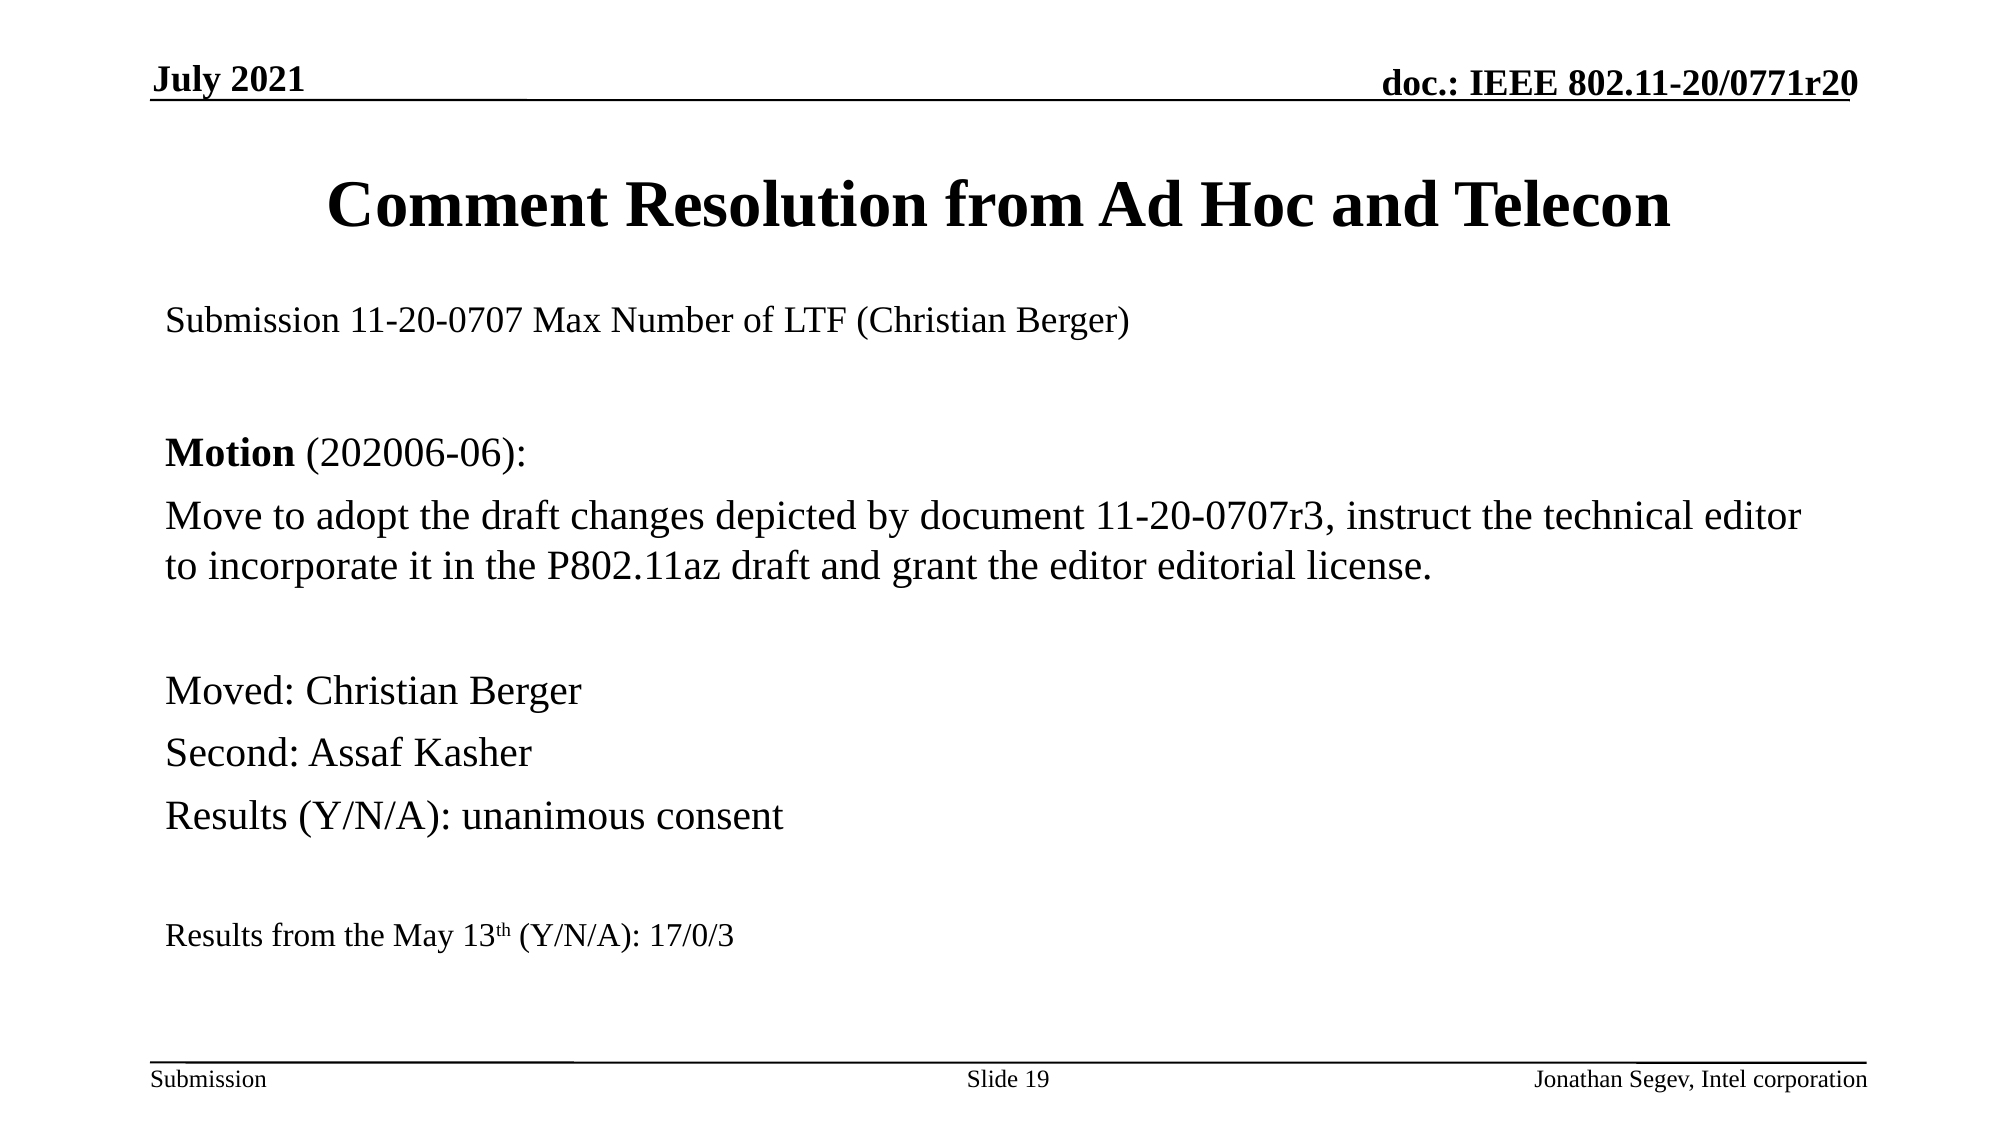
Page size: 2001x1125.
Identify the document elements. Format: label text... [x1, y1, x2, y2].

list Submission 11-20-0707 Max Number of LTF (Christian Berger) Motion (202006-06): Move to adopt the draft changes depicted by document 11-20-0707r3, instruct the technical editor to incorporate it in the P802.11az draft and grant the editor editorial license. Moved: Christian Berger Second: Assaf Kasher Results (Y/N/A): unanimous consent Results from the May 13th (Y/N/A): 17/0/3 [149, 286, 1850, 1000]
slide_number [152, 54, 563, 100]
title Comment Resolution from Ad Hoc and Telecon [149, 112, 1850, 286]
slide_number Slide 19 [950, 1061, 1067, 1123]
footer Jonathan Segev, Intel corporation [1171, 1061, 1869, 1093]
